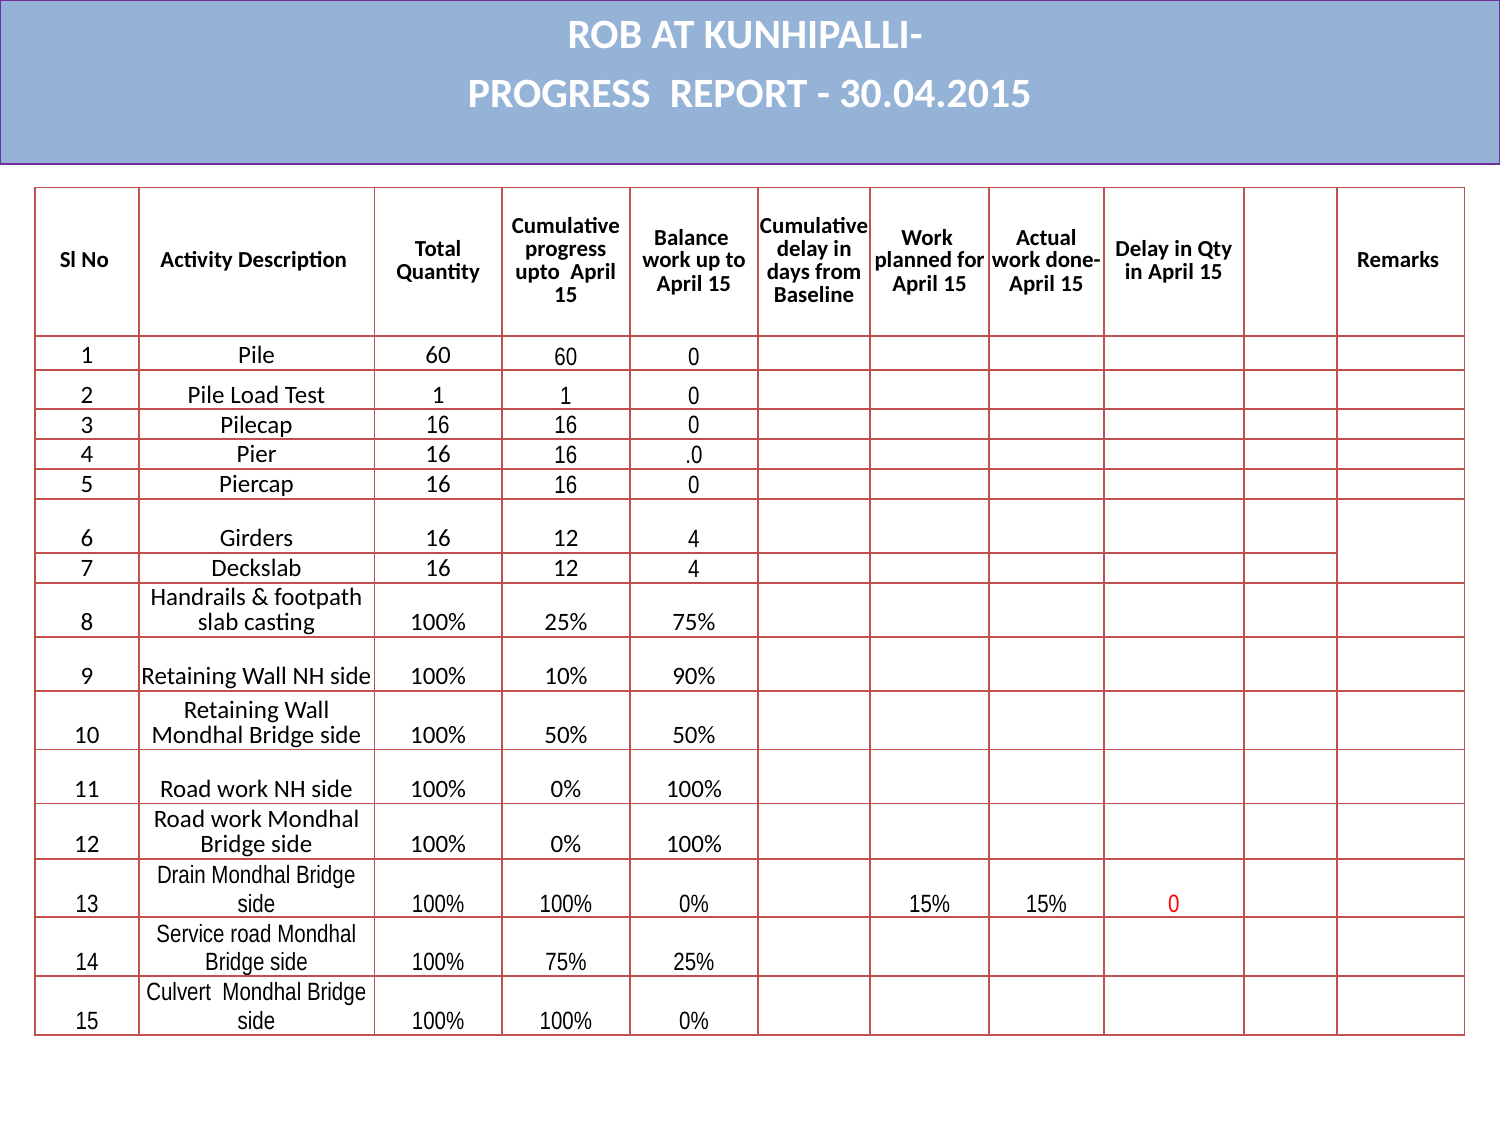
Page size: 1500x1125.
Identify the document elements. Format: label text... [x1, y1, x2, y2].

table_cell 8 [36, 584, 138, 636]
table_cell [759, 584, 869, 636]
table_cell [1105, 750, 1243, 803]
table_cell 0 [631, 371, 757, 408]
table_cell 90% [631, 638, 757, 690]
table_cell [871, 470, 988, 498]
table_cell [871, 804, 988, 858]
table_cell [990, 337, 1103, 369]
table_cell Pier [140, 440, 374, 468]
table_header Cumulative progress upto April 15 [503, 188, 629, 335]
table_cell [759, 440, 869, 468]
table_cell [1245, 860, 1336, 916]
table_cell 25% [503, 584, 629, 636]
table_cell [871, 371, 988, 408]
table_cell 60 [503, 337, 629, 369]
table_cell [990, 692, 1103, 749]
table_cell 2 [36, 371, 138, 408]
table_cell 10 [36, 692, 138, 749]
table_cell 25% [631, 918, 757, 975]
table_cell [990, 918, 1103, 975]
table_cell [871, 638, 988, 690]
table_header [1245, 188, 1336, 335]
table_cell [759, 977, 869, 1034]
table_cell 100% [375, 860, 501, 916]
table_cell 100% [631, 804, 757, 858]
table_cell [871, 337, 988, 369]
table_cell [1338, 584, 1464, 636]
table_cell 9 [36, 638, 138, 690]
table_cell 0 [631, 337, 757, 369]
table_cell [759, 470, 869, 498]
table_cell [871, 750, 988, 803]
table_cell 1 [36, 337, 138, 369]
table_cell 16 [503, 470, 629, 498]
table_cell [990, 470, 1103, 498]
table_cell [1245, 371, 1336, 408]
table_cell [1338, 440, 1464, 468]
table_cell [871, 410, 988, 438]
table_cell Road work Mondhal Bridge side [140, 804, 374, 858]
table_cell 1 [503, 371, 629, 408]
table_cell 0% [631, 977, 757, 1034]
table_cell [1105, 638, 1243, 690]
table_cell Handrails & footpath slab casting [140, 584, 374, 636]
table_cell [1105, 977, 1243, 1034]
table_cell [1245, 337, 1336, 369]
table_cell [1338, 692, 1464, 749]
table_cell [1245, 470, 1336, 498]
table_cell Deckslab [140, 554, 374, 582]
table_header Remarks [1338, 188, 1464, 335]
table_cell 15% [990, 860, 1103, 916]
table_cell [759, 918, 869, 975]
table_cell [990, 638, 1103, 690]
table_cell [1245, 750, 1336, 803]
table_header Delay in Qty in April 15 [1105, 188, 1243, 335]
table_cell [1245, 584, 1336, 636]
table_cell 16 [503, 440, 629, 468]
table_cell Drain Mondhal Bridge side [140, 860, 374, 916]
table_cell 16 [375, 410, 501, 438]
table_cell Pile Load Test [140, 371, 374, 408]
table_header Total Quantity [375, 188, 501, 335]
table_cell [1338, 804, 1464, 858]
table_cell [1338, 860, 1464, 916]
table_cell [759, 371, 869, 408]
table_cell 16 [375, 554, 501, 582]
table_cell Road work NH side [140, 750, 374, 803]
table_header Activity Description [140, 188, 374, 335]
table_cell 14 [36, 918, 138, 975]
table_cell 13 [36, 860, 138, 916]
table_cell Service road Mondhal Bridge side [140, 918, 374, 975]
table_cell 0 [1105, 860, 1243, 916]
table_cell [990, 410, 1103, 438]
table_cell 12 [503, 500, 629, 552]
table_cell [1245, 554, 1336, 582]
table_cell [990, 977, 1103, 1034]
table_cell 4 [631, 500, 757, 552]
table_cell [1105, 918, 1243, 975]
table_header Sl No [36, 188, 138, 335]
table_cell [1105, 371, 1243, 408]
table_cell [759, 410, 869, 438]
table_cell 0% [503, 750, 629, 803]
table_cell [1338, 977, 1464, 1034]
table_cell [1338, 410, 1464, 438]
table_cell [759, 750, 869, 803]
table_cell [990, 750, 1103, 803]
table_cell 12 [503, 554, 629, 582]
table_cell [871, 977, 988, 1034]
table_cell [990, 371, 1103, 408]
table_cell [1338, 750, 1464, 803]
table_cell [990, 804, 1103, 858]
table_cell 100% [375, 977, 501, 1034]
table_cell Pile [140, 337, 374, 369]
table_cell 6 [36, 500, 138, 552]
table_cell 100% [503, 860, 629, 916]
table_cell 75% [631, 584, 757, 636]
table_cell [990, 440, 1103, 468]
table_cell [871, 918, 988, 975]
table_cell [1338, 918, 1464, 975]
table_cell 16 [503, 410, 629, 438]
table_cell 16 [375, 440, 501, 468]
table_cell [1105, 470, 1243, 498]
table_cell [1105, 804, 1243, 858]
table_cell Retaining Wall NH side [140, 638, 374, 690]
table_cell 100% [375, 804, 501, 858]
table_cell [1105, 440, 1243, 468]
table_cell [759, 638, 869, 690]
table_cell 0% [631, 860, 757, 916]
table_header Balance work up to April 15 [631, 188, 757, 335]
table_header Work planned for April 15 [871, 188, 988, 335]
table_cell 12 [36, 804, 138, 858]
table_cell Retaining Wall Mondhal Bridge side [140, 692, 374, 749]
table_cell [759, 804, 869, 858]
table_cell [1338, 470, 1464, 498]
table_cell 0 [631, 470, 757, 498]
table_cell [1245, 440, 1336, 468]
table_cell 16 [375, 500, 501, 552]
table_cell 15% [871, 860, 988, 916]
table_cell [1245, 410, 1336, 438]
table_cell 100% [375, 750, 501, 803]
table_cell [1105, 692, 1243, 749]
table_cell .0 [631, 440, 757, 468]
table_cell Piercap [140, 470, 374, 498]
table_cell 0% [503, 804, 629, 858]
table_cell [990, 584, 1103, 636]
table_cell [1105, 554, 1243, 582]
table_cell 50% [503, 692, 629, 749]
table_cell [1105, 584, 1243, 636]
table_cell 1 [375, 371, 501, 408]
text_box ROB AT KUNHIPALLI- PROGRESS REPORT - 30.04.2015 [0, 0, 1500, 164]
table_cell [1245, 692, 1336, 749]
table_cell [990, 500, 1103, 552]
table_header Cumulative delay in days from Baseline [759, 188, 869, 335]
table_header Actual work done-April 15 [990, 188, 1103, 335]
table_cell [1338, 337, 1464, 369]
table_cell 100% [631, 750, 757, 803]
table_cell 100% [375, 584, 501, 636]
table_cell 4 [631, 554, 757, 582]
table_cell [1245, 638, 1336, 690]
table_cell 100% [503, 977, 629, 1034]
table_cell [1105, 337, 1243, 369]
table_cell [871, 440, 988, 468]
table_cell 3 [36, 410, 138, 438]
table_cell 100% [375, 692, 501, 749]
table_cell 5 [36, 470, 138, 498]
table_cell [1105, 410, 1243, 438]
table_cell 4 [36, 440, 138, 468]
table_cell 11 [36, 750, 138, 803]
table_cell 75% [503, 918, 629, 975]
table_cell Pilecap [140, 410, 374, 438]
table_cell [1245, 918, 1336, 975]
table_cell [759, 500, 869, 552]
table_cell [759, 337, 869, 369]
table_cell [871, 500, 988, 552]
table_cell [1245, 804, 1336, 858]
table_cell 0 [631, 410, 757, 438]
table_cell [871, 584, 988, 636]
table_cell [871, 692, 988, 749]
table_cell [1245, 977, 1336, 1034]
table_cell [1245, 500, 1336, 552]
table_cell 16 [375, 470, 501, 498]
table_cell [990, 554, 1103, 582]
table_cell [1338, 500, 1464, 582]
table_cell 100% [375, 918, 501, 975]
table_cell 50% [631, 692, 757, 749]
table_cell [1105, 500, 1243, 552]
table_cell [759, 554, 869, 582]
table_cell 15 [36, 977, 138, 1034]
table_cell 60 [375, 337, 501, 369]
table_cell 100% [375, 638, 501, 690]
table_cell [1338, 638, 1464, 690]
table_cell [1338, 371, 1464, 408]
table_cell [759, 692, 869, 749]
table_cell [871, 554, 988, 582]
table_cell [759, 860, 869, 916]
table_cell Culvert Mondhal Bridge side [140, 977, 374, 1034]
table_cell 10% [503, 638, 629, 690]
table_cell 7 [36, 554, 138, 582]
table_cell Girders [140, 500, 374, 552]
